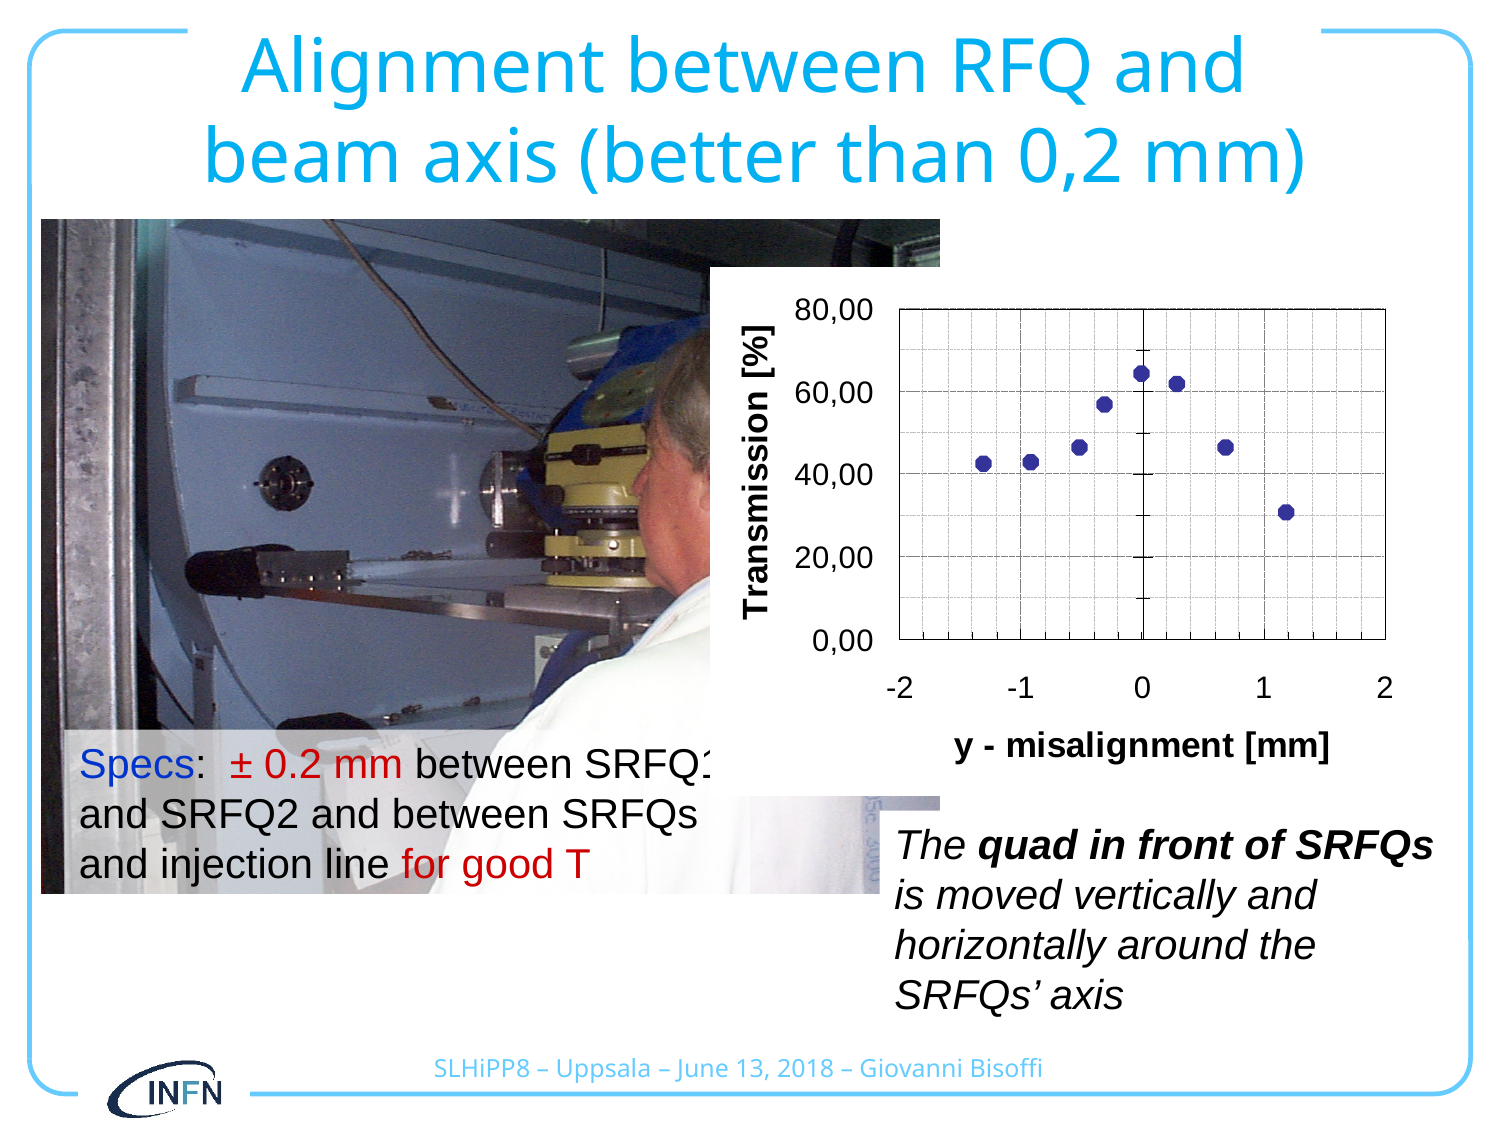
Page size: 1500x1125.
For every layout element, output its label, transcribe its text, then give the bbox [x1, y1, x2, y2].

picture [78, 1036, 250, 1125]
text_box Alignment between RFQ and beam axis (better than 0,2 mm) [187, 9, 1322, 205]
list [702, 259, 1425, 802]
text_box The quad in front of SRFQs is moved vertically and horizontally around the SRFQs’ axis [879, 810, 1450, 1026]
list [41, 219, 940, 894]
